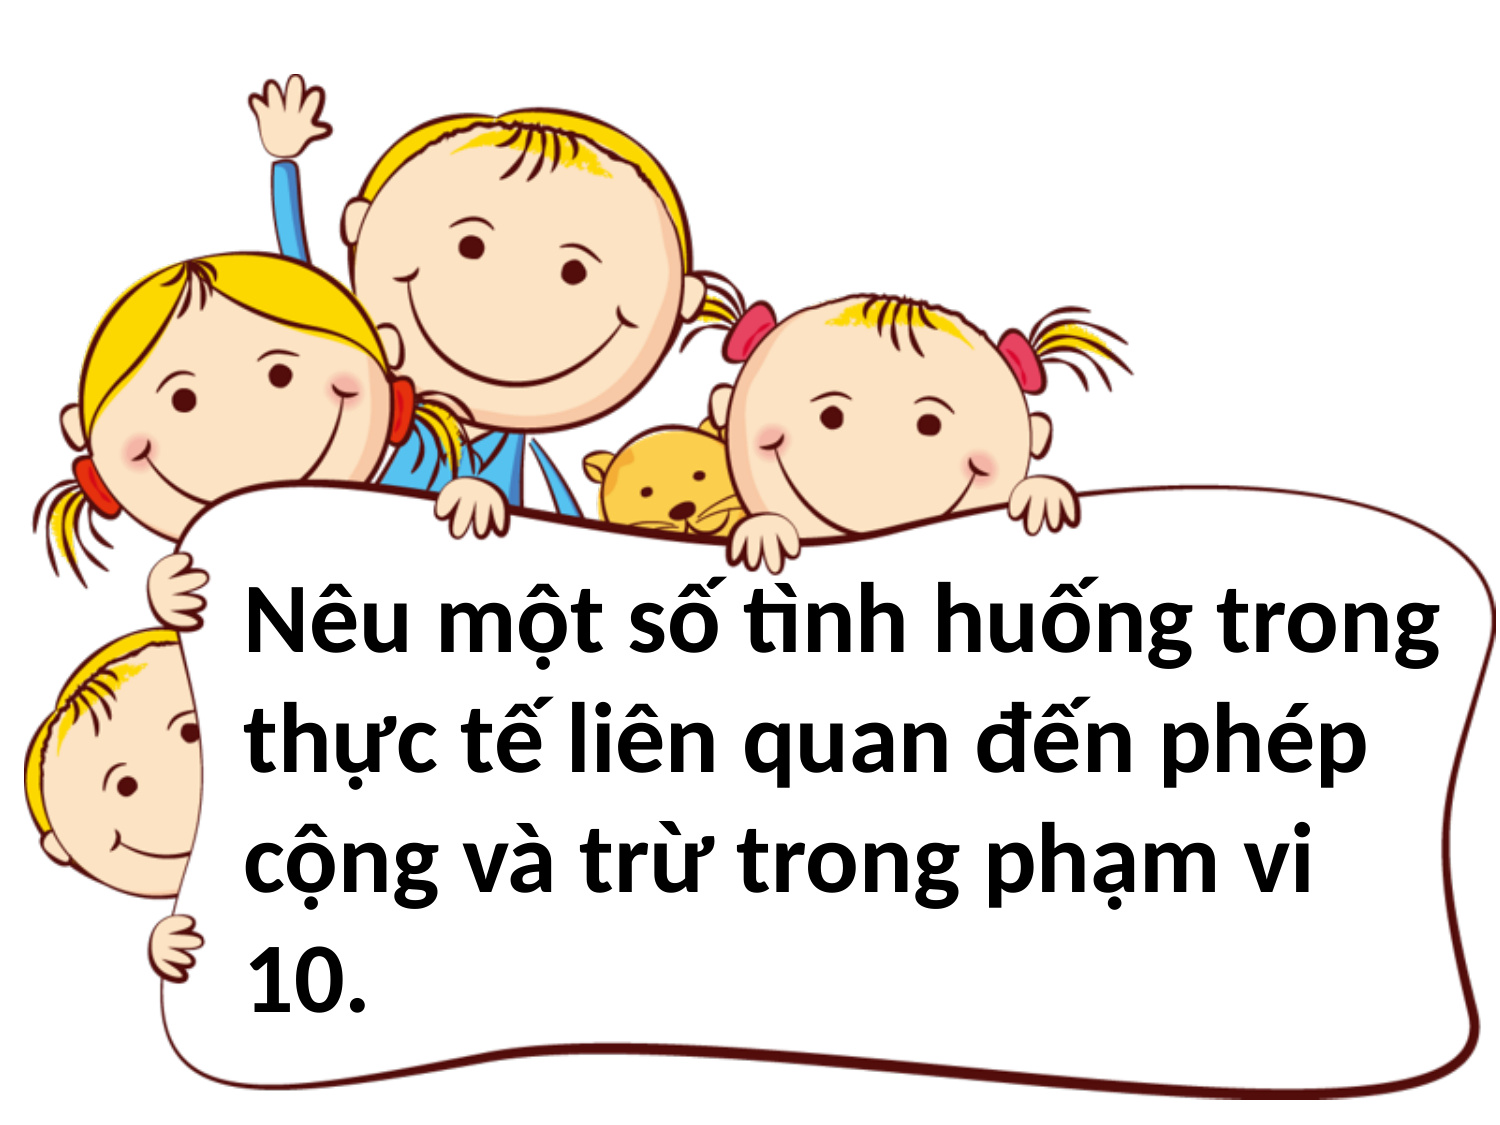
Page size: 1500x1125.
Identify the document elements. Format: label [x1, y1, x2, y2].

picture [24, 74, 1496, 1101]
